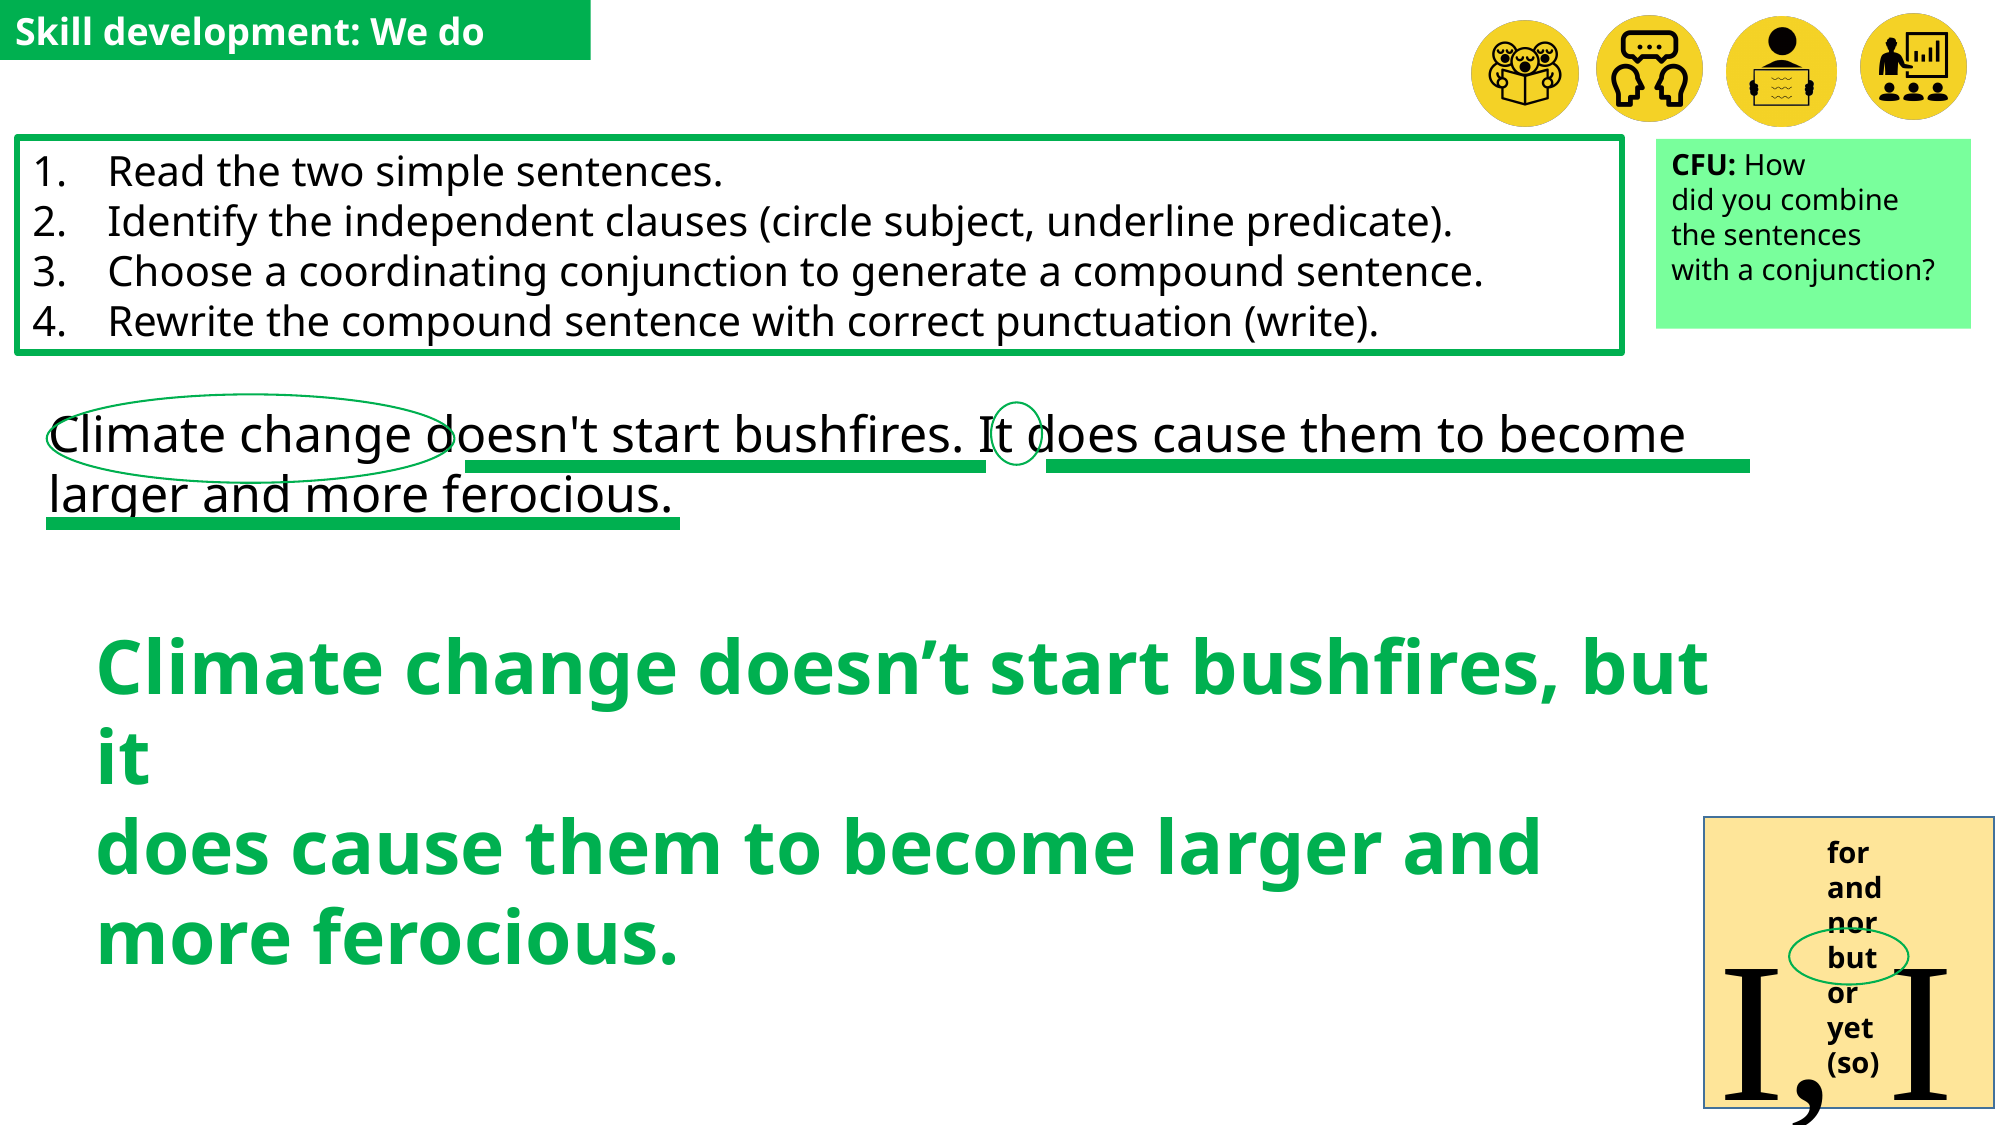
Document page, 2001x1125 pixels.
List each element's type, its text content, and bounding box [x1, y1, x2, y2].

picture [1594, 13, 1706, 125]
text_box Skill development: We do [0, 0, 591, 60]
text_box Climate change doesn’t start bushfires, but it does cause them to become larger and more ferocious. [80, 612, 1758, 1125]
picture [1725, 15, 1837, 127]
text_box [991, 402, 1043, 465]
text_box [1703, 816, 1995, 1125]
text_box [1047, 460, 1749, 472]
text_box Read the two simple sentences. Identify the independent clauses (circle subject, underline predicate). Choose a coordinating conjunction to generate a compound sentence. Rewrite the compound sentence with correct punctuation (write). [17, 137, 1622, 353]
text_box [47, 517, 680, 530]
text_box [466, 461, 986, 472]
picture [1469, 17, 1581, 129]
text_box Climate change doesn't start bushfires. It does cause them to become larger and more ferocious. [33, 394, 1829, 650]
text_box CFU: How did you combine the sentences with a conjunction? [1656, 138, 1971, 329]
text_box [46, 394, 455, 483]
picture [1857, 11, 1969, 123]
